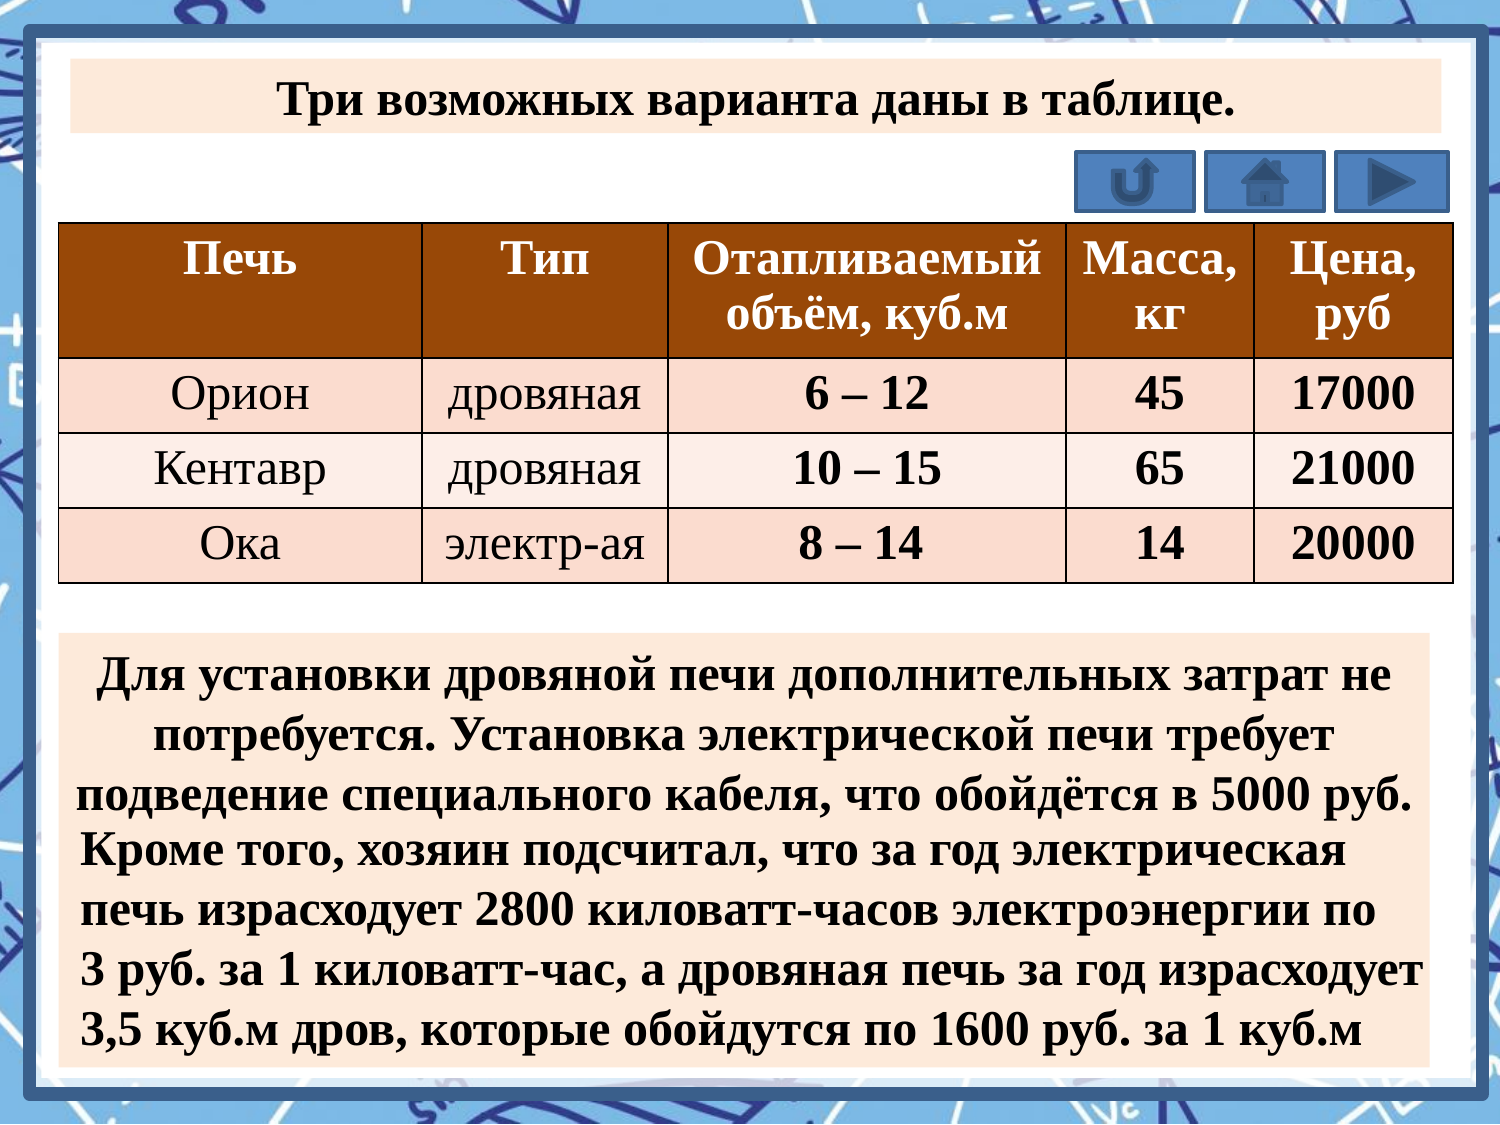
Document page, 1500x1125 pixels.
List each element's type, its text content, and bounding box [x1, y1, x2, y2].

table_cell 6 – 12 [669, 359, 1065, 432]
table_cell 10 – 15 [669, 434, 1065, 507]
table_header Печь [59, 224, 421, 357]
table_cell Кентавр [59, 434, 421, 507]
picture [0, 0, 1500, 1124]
table_cell 14 [1067, 509, 1253, 582]
text_box [1074, 150, 1196, 213]
table_cell Орион [59, 359, 421, 432]
table_cell 20000 [1255, 509, 1452, 582]
text_box [1204, 150, 1326, 213]
table_header Отапливаемый объём, куб.м [669, 224, 1065, 357]
table_cell 65 [1067, 434, 1253, 507]
table_cell 17000 [1255, 359, 1452, 432]
table_cell 45 [1067, 359, 1253, 432]
table_cell электр-ая [423, 509, 667, 582]
table_cell дровяная [423, 434, 667, 507]
text_box Кроме того, хозяин подсчитал, что за год электрическая печь израсходует 2800 киловатт-часов электроэнергии по 3 руб. за 1 киловатт-час, а дровяная печь за год израсходует 3,5 куб.м дров, которые обойдутся по 1600 руб. за 1 куб.м [65, 808, 1439, 1064]
table_cell 21000 [1255, 434, 1452, 507]
table_header Цена, руб [1255, 224, 1452, 357]
table_cell Ока [59, 509, 421, 582]
table_cell 8 – 14 [669, 509, 1065, 582]
table_cell дровяная [423, 359, 667, 432]
table_header Масса, кг [1067, 224, 1253, 357]
table_header Тип [423, 224, 667, 357]
text_box [1334, 150, 1450, 213]
